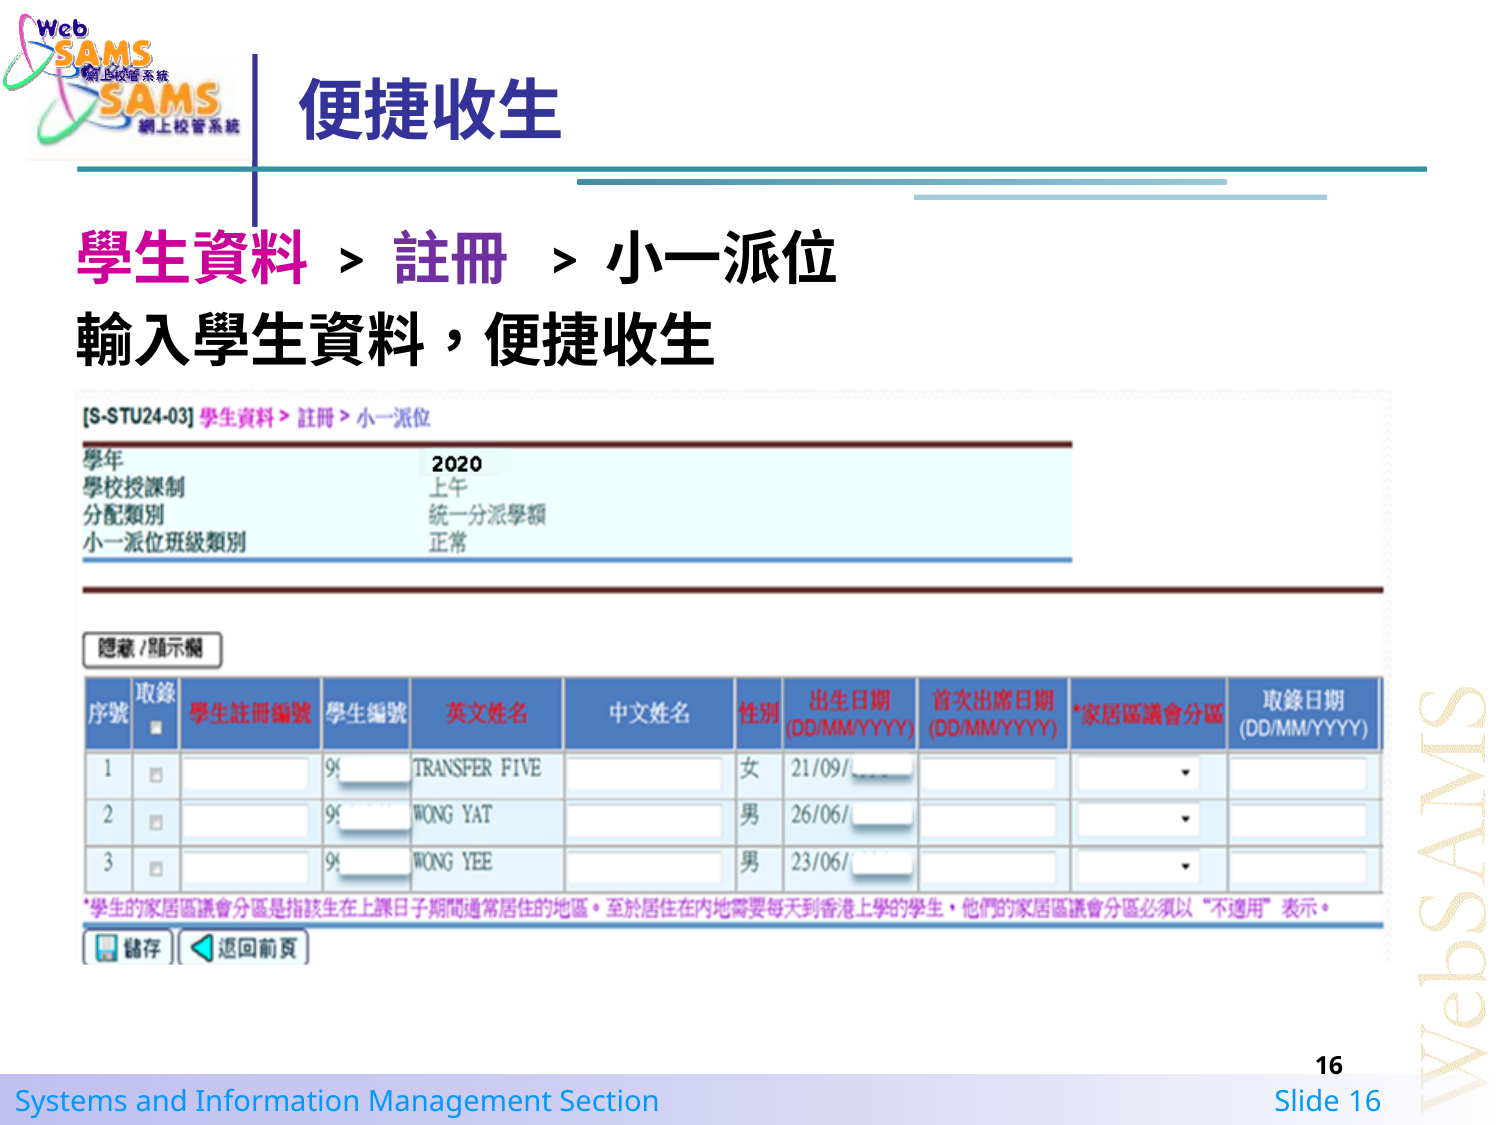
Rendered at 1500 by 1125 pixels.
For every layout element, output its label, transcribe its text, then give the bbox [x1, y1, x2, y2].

text_box 便捷收生 [282, 0, 1500, 155]
slide_number 16 [1299, 1042, 1425, 1103]
picture [75, 389, 1392, 990]
text_box 學生資料 > 註冊 > 小一派位 輸入學生資料，便捷收生 [75, 98, 1456, 373]
picture [0, 8, 253, 161]
picture [1393, 679, 1500, 1074]
